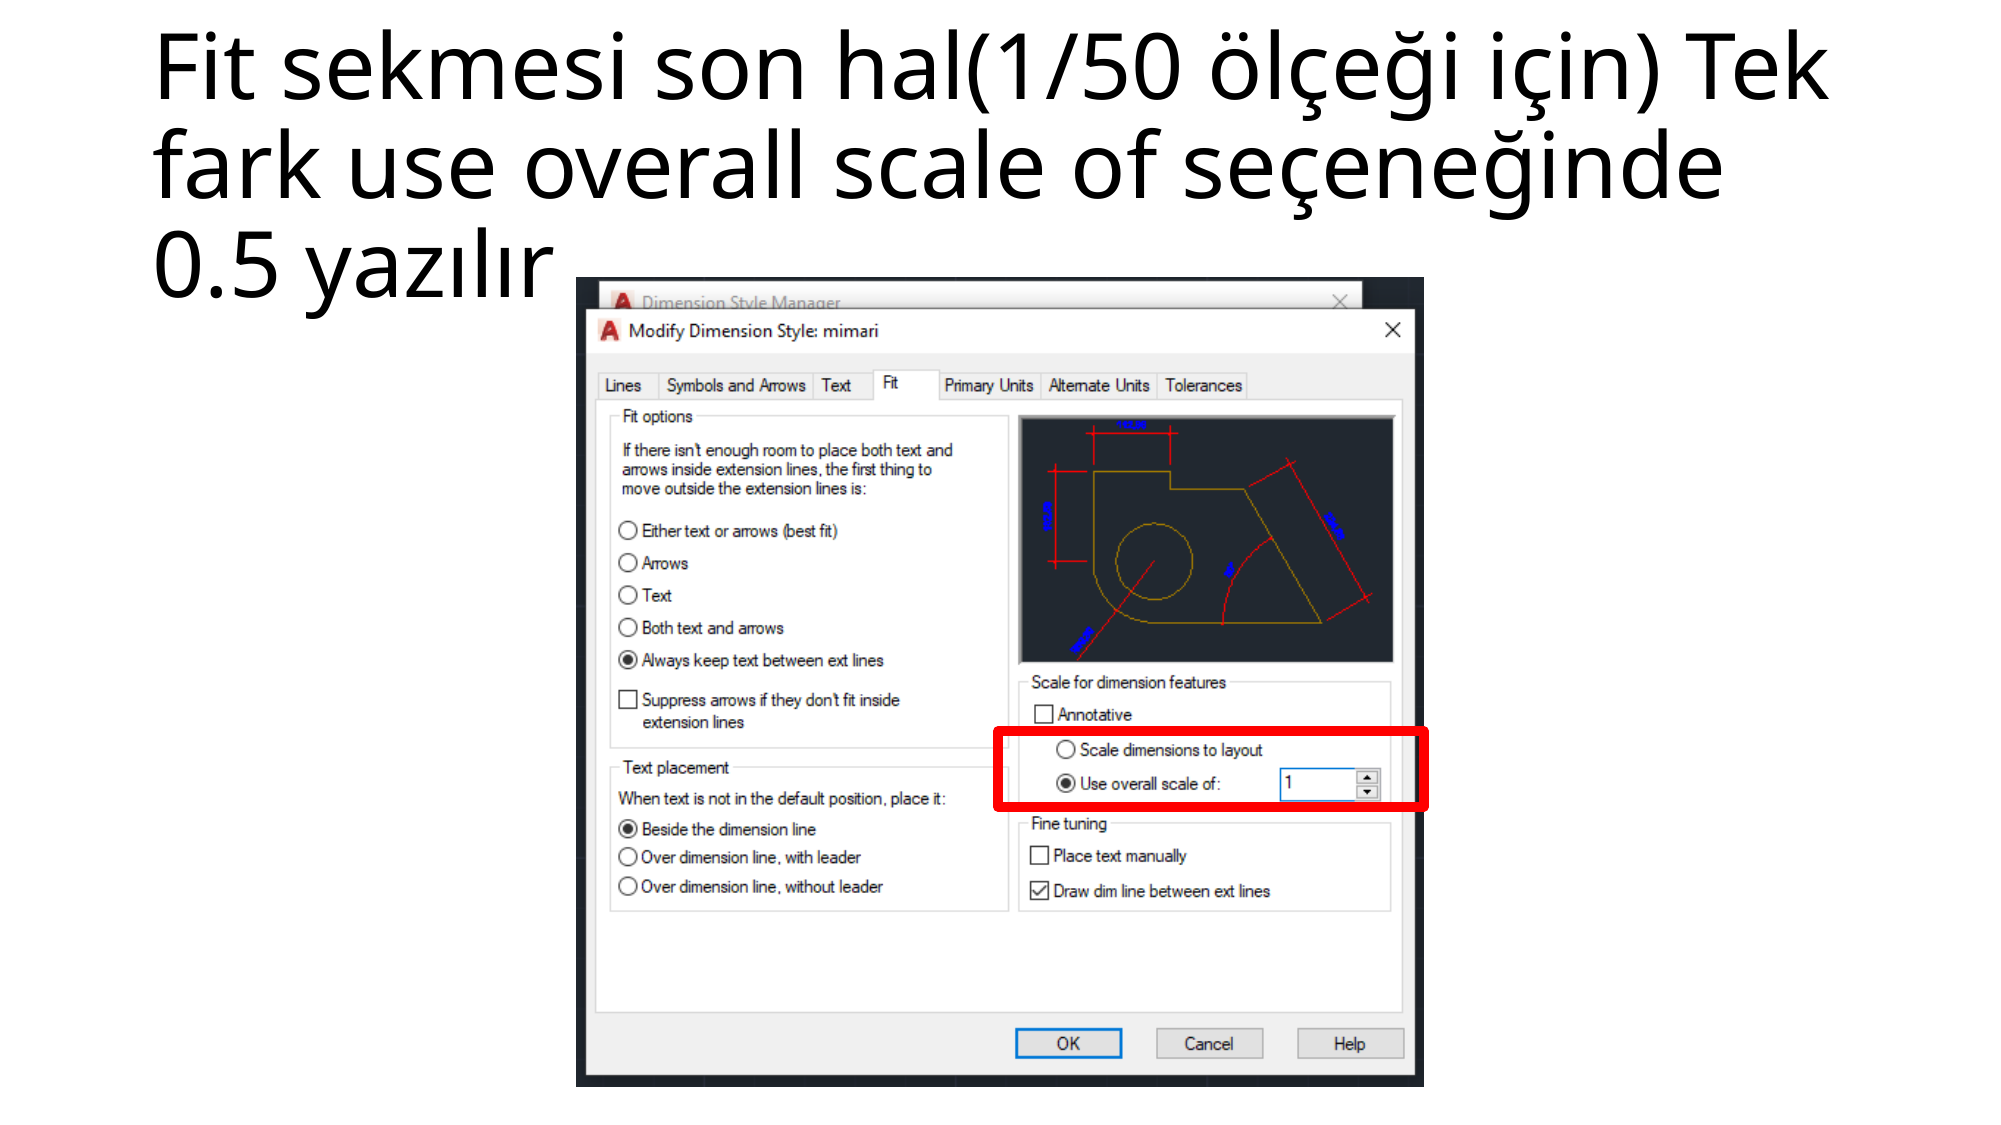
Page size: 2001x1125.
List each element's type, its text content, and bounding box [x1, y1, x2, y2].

picture [576, 277, 1424, 1087]
title Fit sekmesi son hal(1/50 ölçeği için) Tek fark use overall scale of seçeneğinde 0.5 yazılır [137, 59, 1863, 278]
